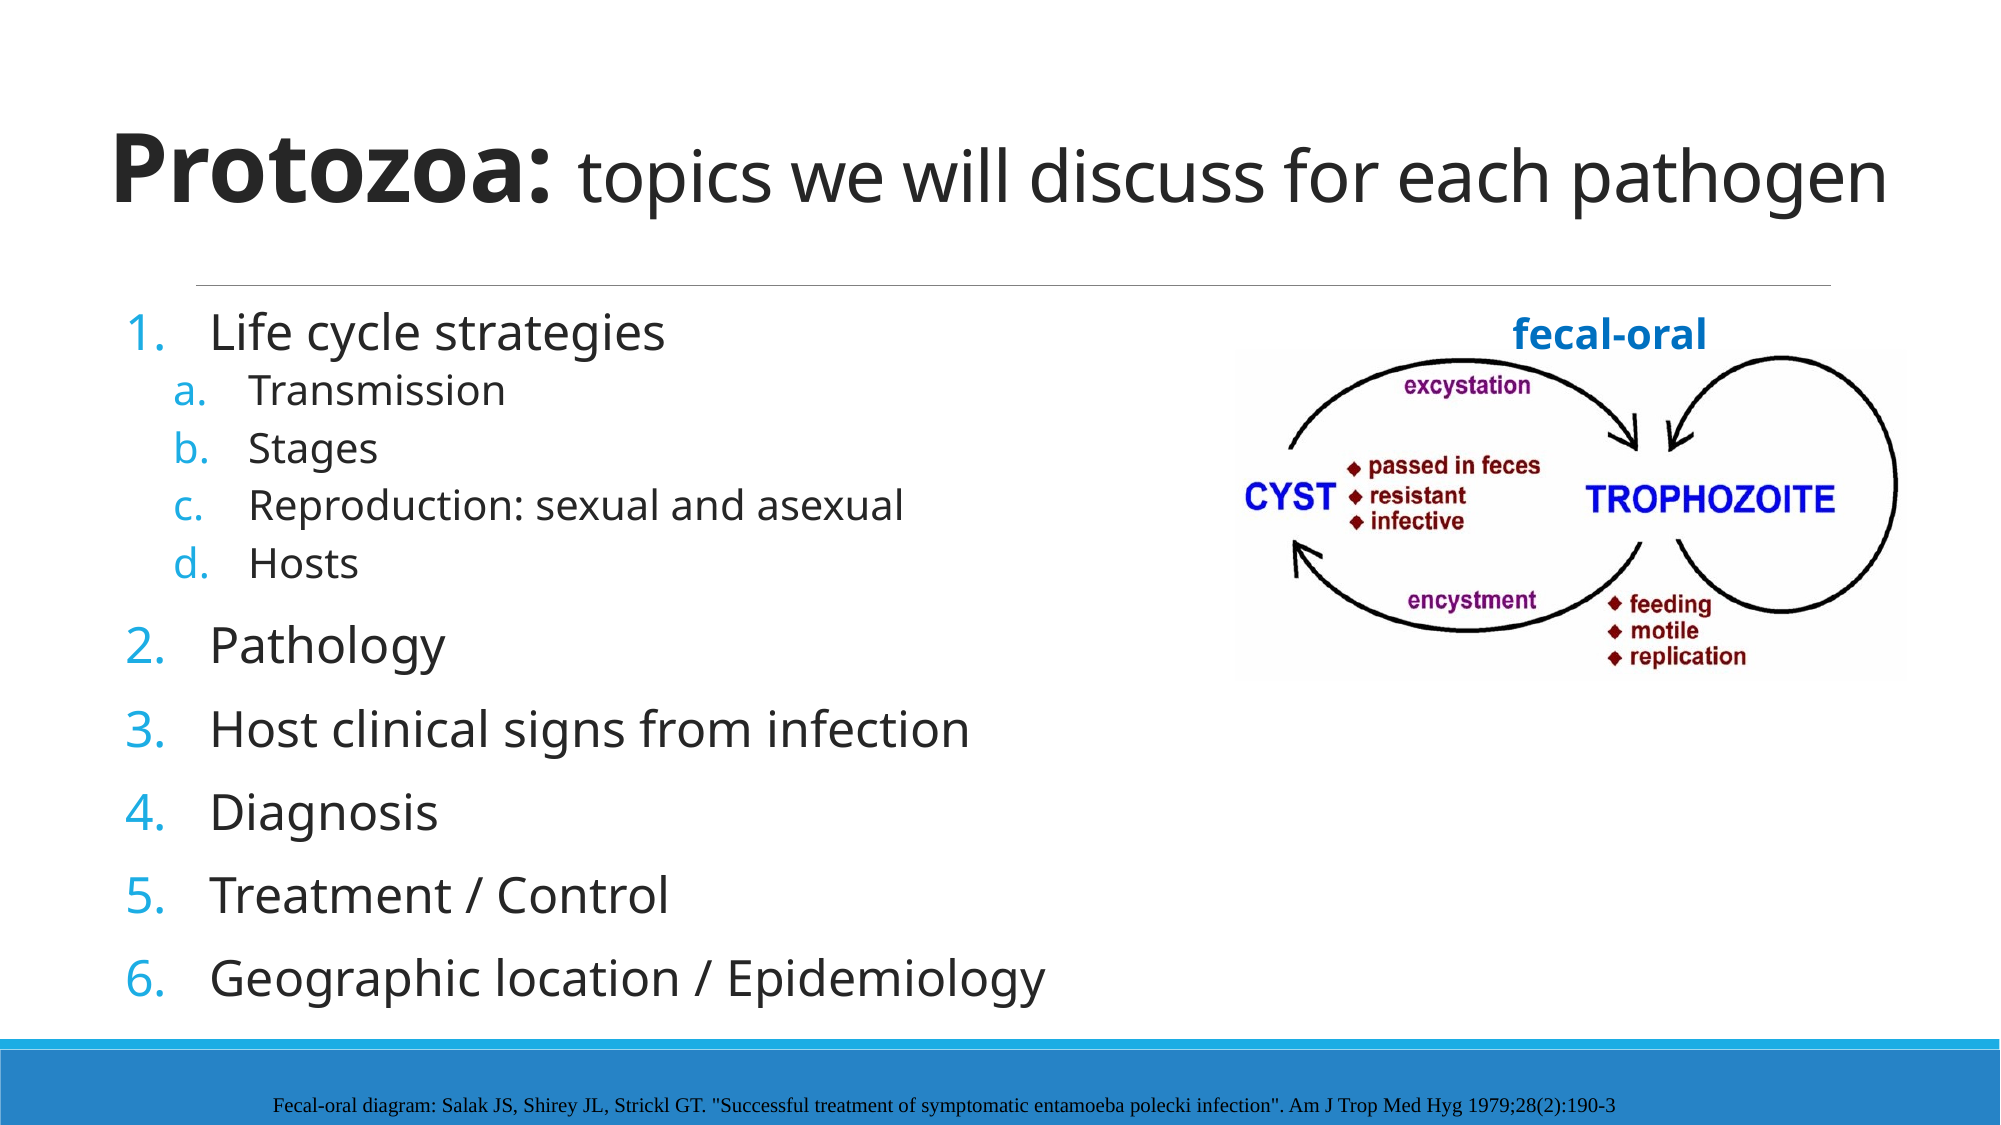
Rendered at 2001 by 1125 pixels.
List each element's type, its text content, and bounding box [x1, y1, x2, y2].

list Life cycle strategies Transmission Stages Reproduction: sexual and asexual Hosts Pathology Host clinical signs from infection Diagnosis Treatment / Control Geographic location / Epidemiology [125, 299, 1725, 1038]
picture [1223, 337, 1920, 688]
text_box Fecal-oral diagram: Salak JS, Shirey JL, Strickl GT. "Successful treatment of symptomatic entamoeba polecki infection". Am J Trop Med Hyg 1979;28(2):190-3 [258, 1084, 1725, 1125]
title Protozoa: topics we will discuss for each pathogen [93, 114, 1919, 230]
text_box fecal-oral [1497, 299, 1723, 334]
